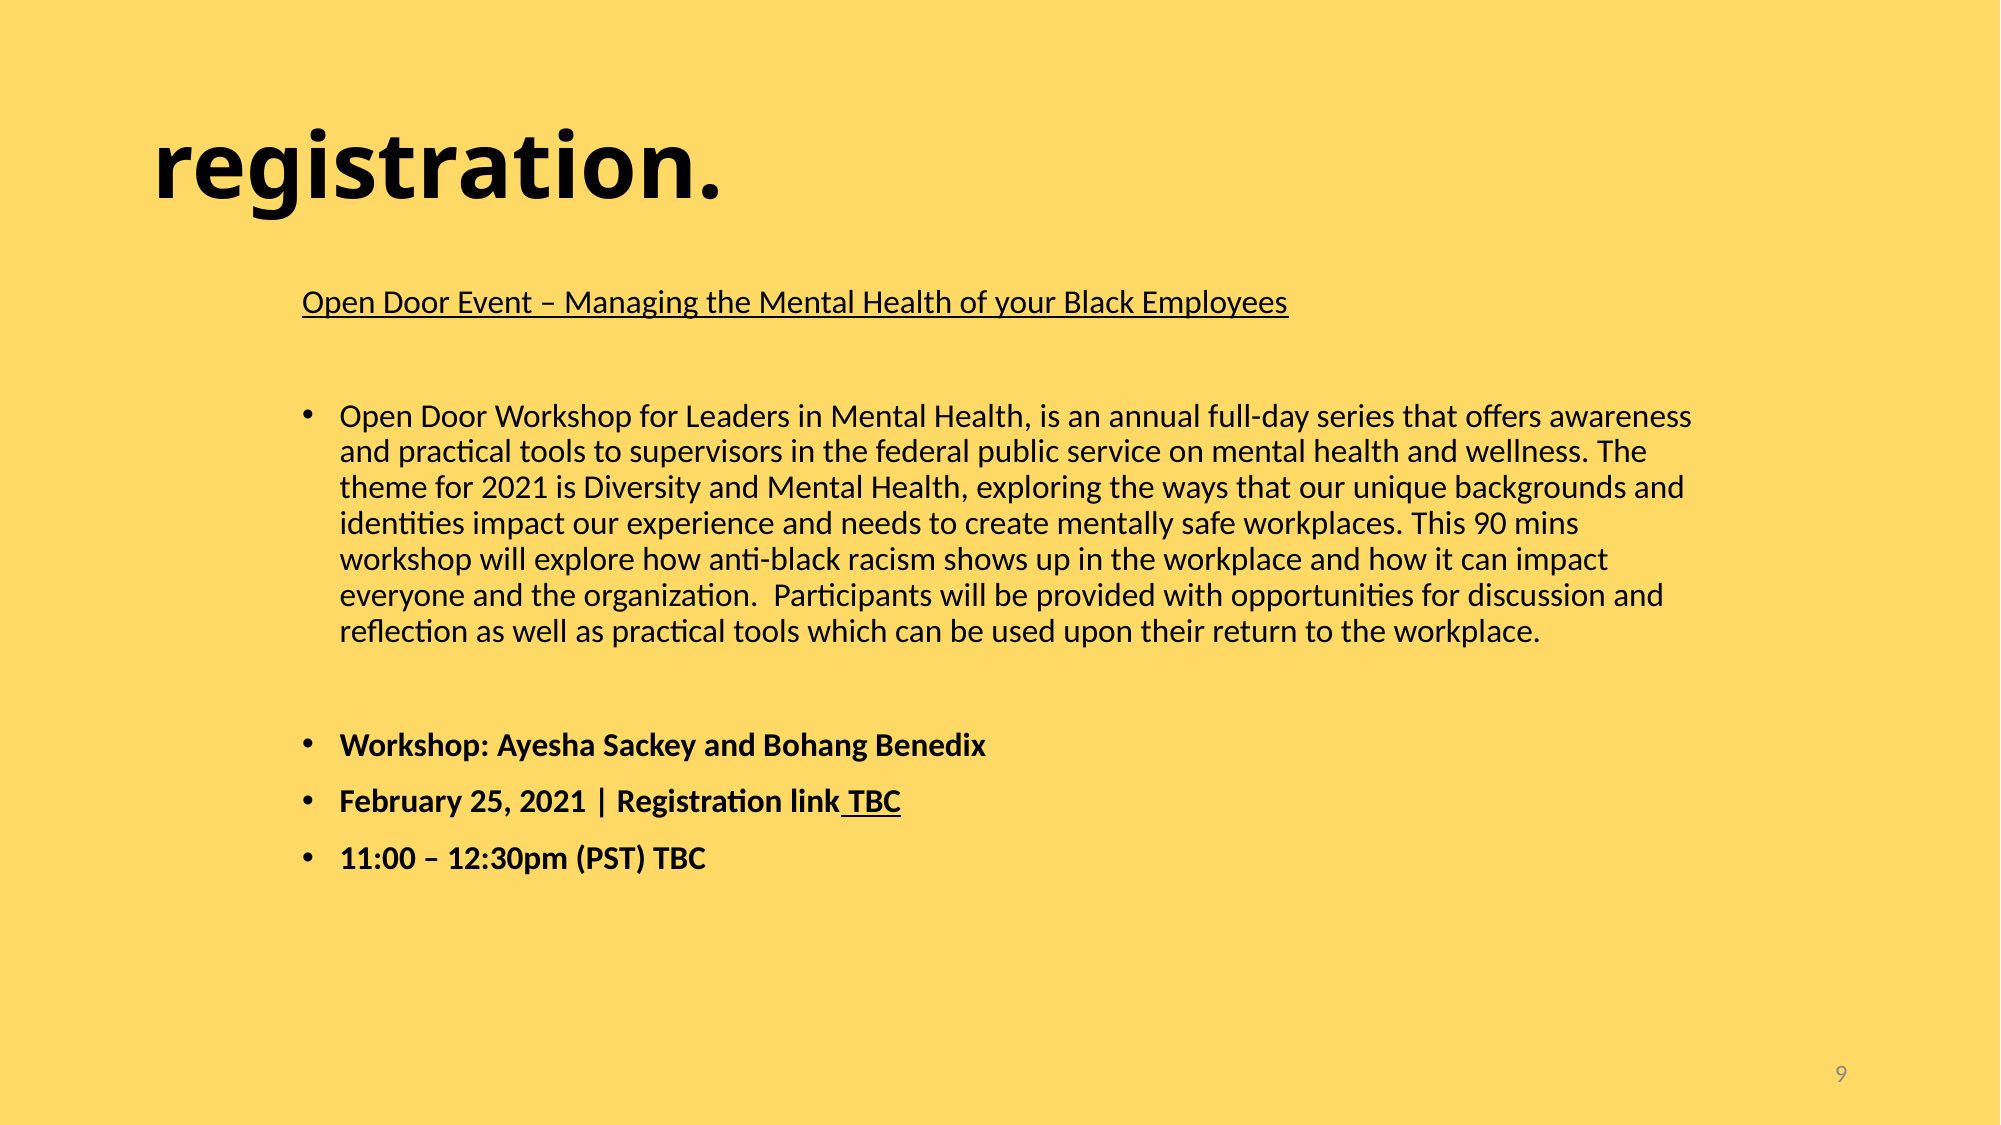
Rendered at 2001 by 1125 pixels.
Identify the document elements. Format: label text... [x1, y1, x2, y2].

list Open Door Event – Managing the Mental Health of your Black Employees Open Door Workshop for Leaders in Mental Health, is an annual full-day series that offers awareness and practical tools to supervisors in the federal public service on mental health and wellness. The theme for 2021 is Diversity and Mental Health, exploring the ways that our unique backgrounds and identities impact our experience and needs to create mentally safe workplaces. This 90 mins workshop will explore how anti-black racism shows up in the workplace and how it can impact everyone and the organization. Participants will be provided with opportunities for discussion and reflection as well as practical tools which can be used upon their return to the workplace. Workshop: Ayesha Sackey and Bohang Benedix February 25, 2021 | Registration link TBC 11:00 – 12:30pm (PST) TBC [287, 277, 1714, 992]
slide_number 9 [1412, 1042, 1863, 1103]
title registration. [137, 59, 1863, 278]
